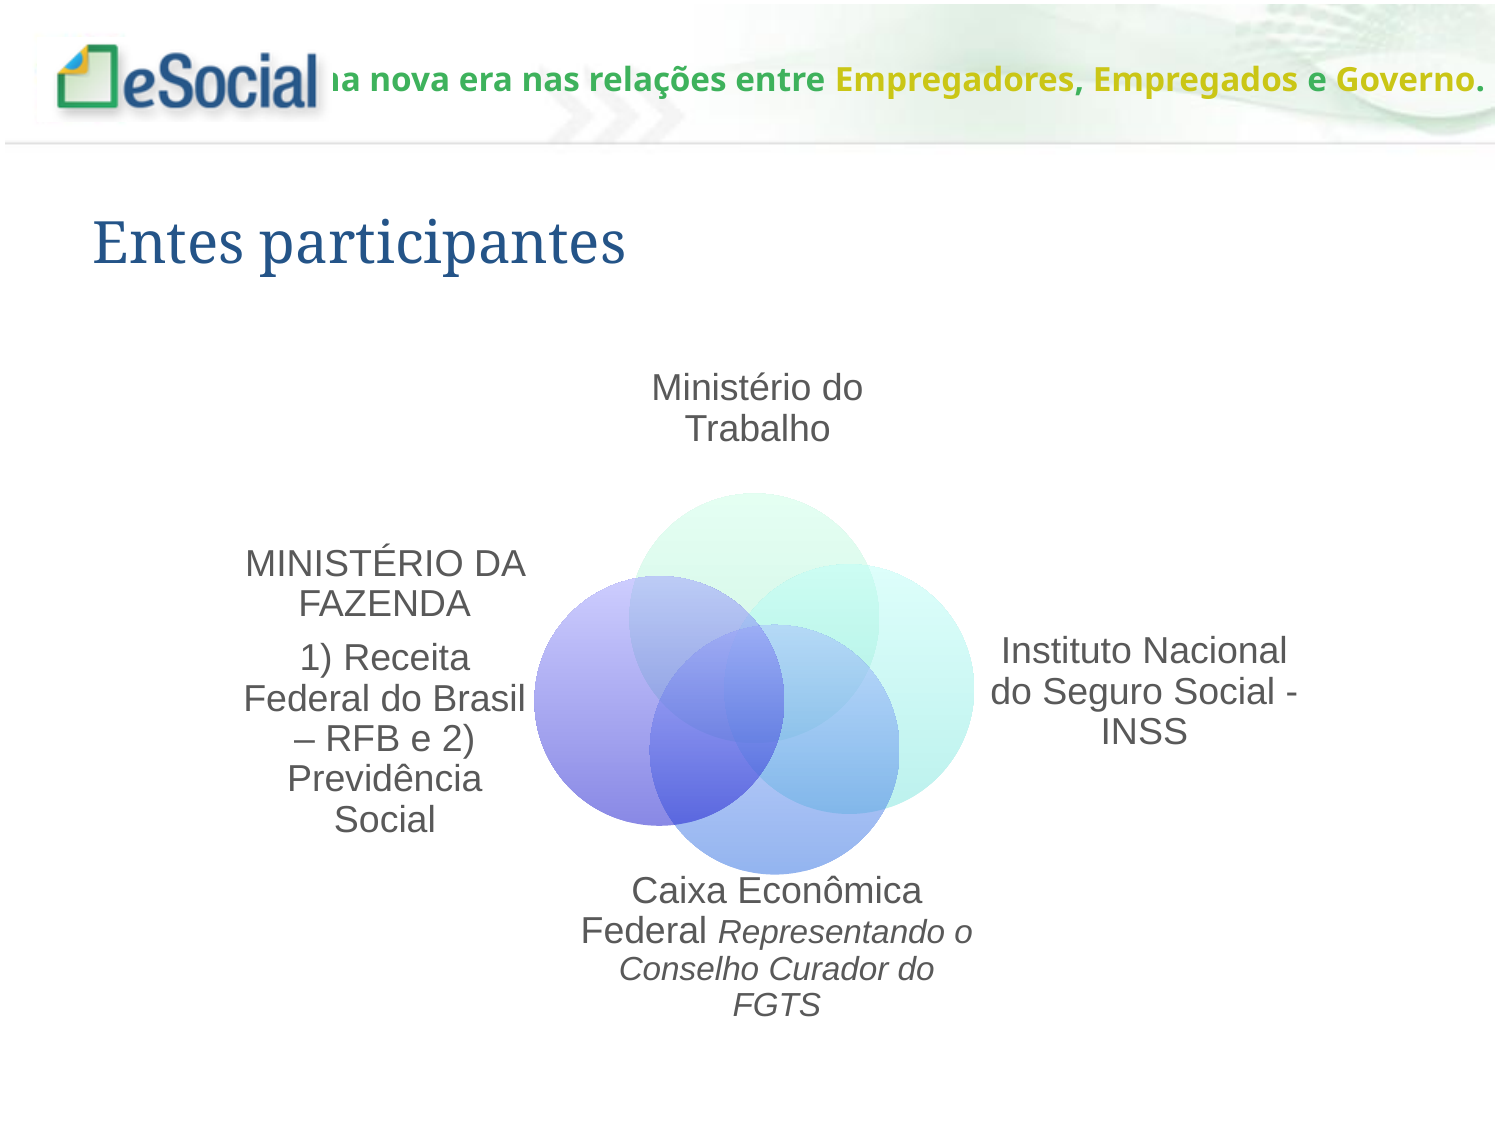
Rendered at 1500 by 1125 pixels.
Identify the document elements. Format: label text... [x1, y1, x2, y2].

text_box Entes participantes [78, 203, 1372, 323]
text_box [111, 317, 1407, 1032]
picture [5, 4, 1495, 1121]
